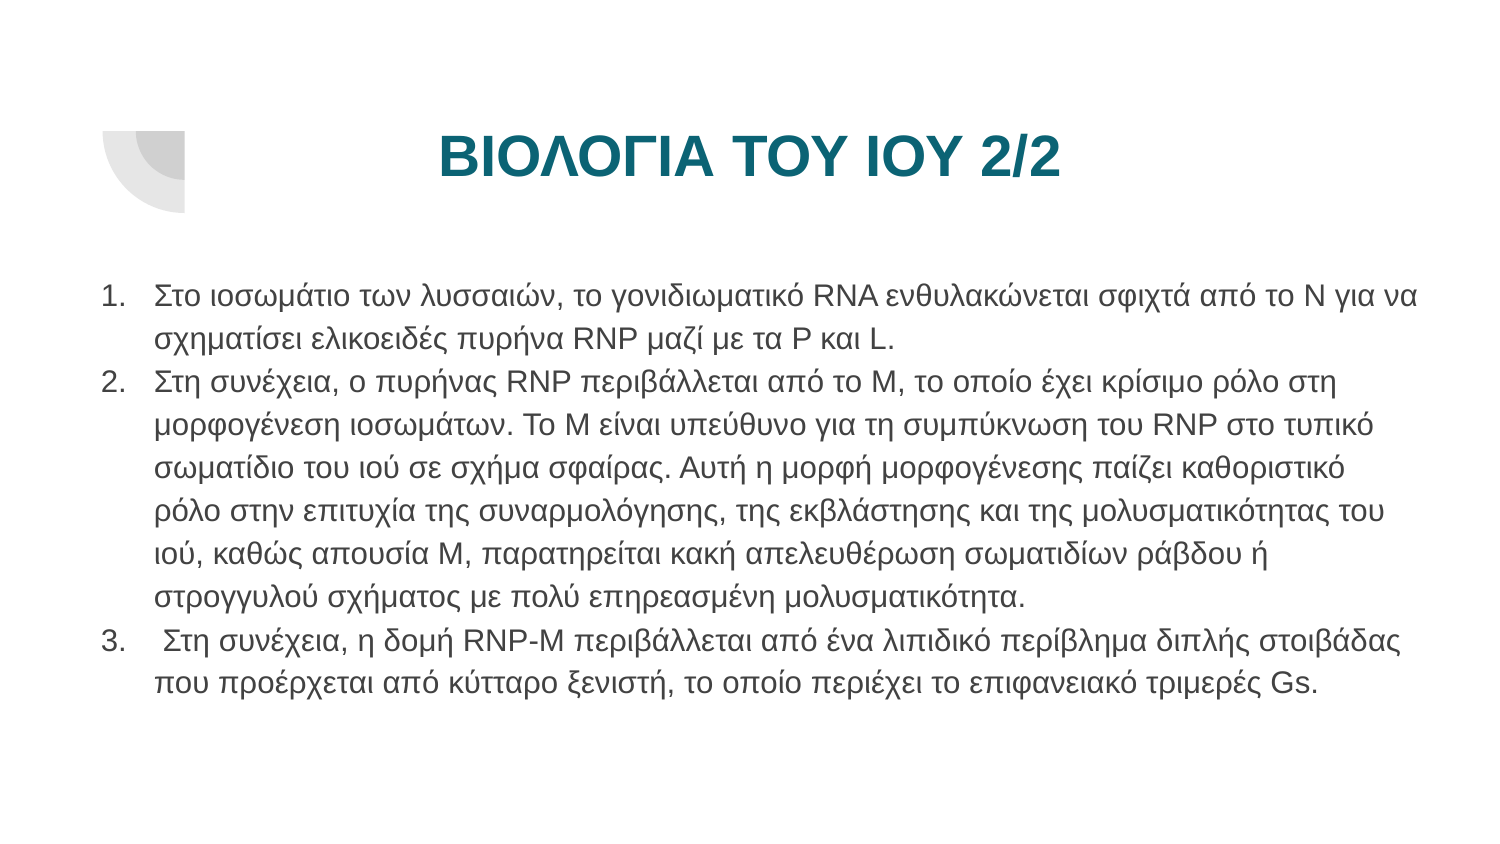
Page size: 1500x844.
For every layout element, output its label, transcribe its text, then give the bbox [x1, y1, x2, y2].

list Στο ιοσωμάτιο των λυσσαιών, το γονιδιωματικό RNA ενθυλακώνεται σφιχτά από το Ν για να σχηματίσει ελικοειδές πυρήνα RNP μαζί με τα P και L. Στη συνέχεια, ο πυρήνας RNP περιβάλλεται από το Μ, το οποίο έχει κρίσιμο ρόλο στη μορφογένεση ιοσωμάτων. Το M είναι υπεύθυνο για τη συμπύκνωση του RNP στο τυπικό σωματίδιο του ιού σε σχήμα σφαίρας. Αυτή η μορφή μορφογένεσης παίζει καθοριστικό ρόλο στην επιτυχία της συναρμολόγησης, της εκβλάστησης και της μολυσματικότητας του ιού, καθώς απουσία Μ, παρατηρείται κακή απελευθέρωση σωματιδίων ράβδου ή στρογγυλού σχήματος με πολύ επηρεασμένη μολυσματικότητα. Στη συνέχεια, η δομή RNP-M περιβάλλεται από ένα λιπιδικό περίβλημα διπλής στοιβάδας που προέρχεται από κύτταρο ξενιστή, το οποίο περιέχει το επιφανειακό τριμερές Gs. [63, 254, 1436, 844]
title ΒΙΟΛΟΓΙΑ ΤΟΥ ΙΟΥ 2/2 [0, 102, 1500, 220]
